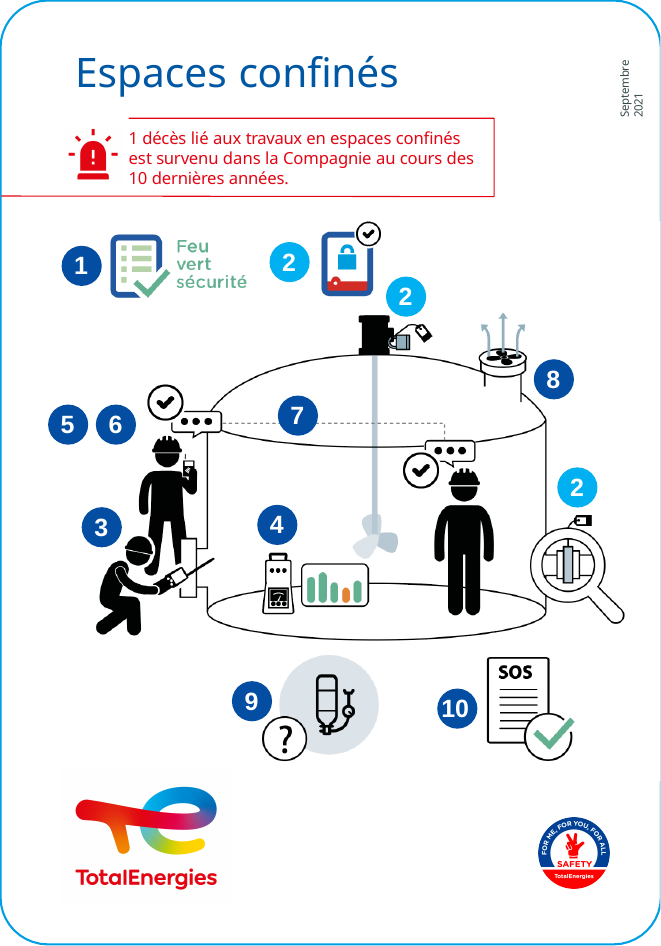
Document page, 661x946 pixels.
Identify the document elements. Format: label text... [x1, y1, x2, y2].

text_box Septembre 2021 [617, 31, 636, 120]
picture [538, 817, 610, 890]
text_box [385, 276, 427, 317]
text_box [436, 688, 478, 729]
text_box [269, 241, 310, 283]
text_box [256, 504, 298, 546]
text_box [533, 358, 575, 400]
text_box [81, 506, 123, 548]
picture [64, 123, 125, 187]
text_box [61, 245, 102, 287]
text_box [95, 404, 137, 445]
title Espaces confinés [72, 44, 434, 122]
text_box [231, 680, 273, 722]
text_box [1, 118, 495, 197]
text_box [277, 395, 319, 436]
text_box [47, 404, 89, 445]
title Espaces confinés [72, 197, 434, 205]
picture [38, 41, 661, 903]
text_box 1 décès lié aux travaux en espaces confinés est survenu dans la Compagnie au cours des 10 dernières années. [128, 126, 481, 189]
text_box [557, 467, 598, 508]
